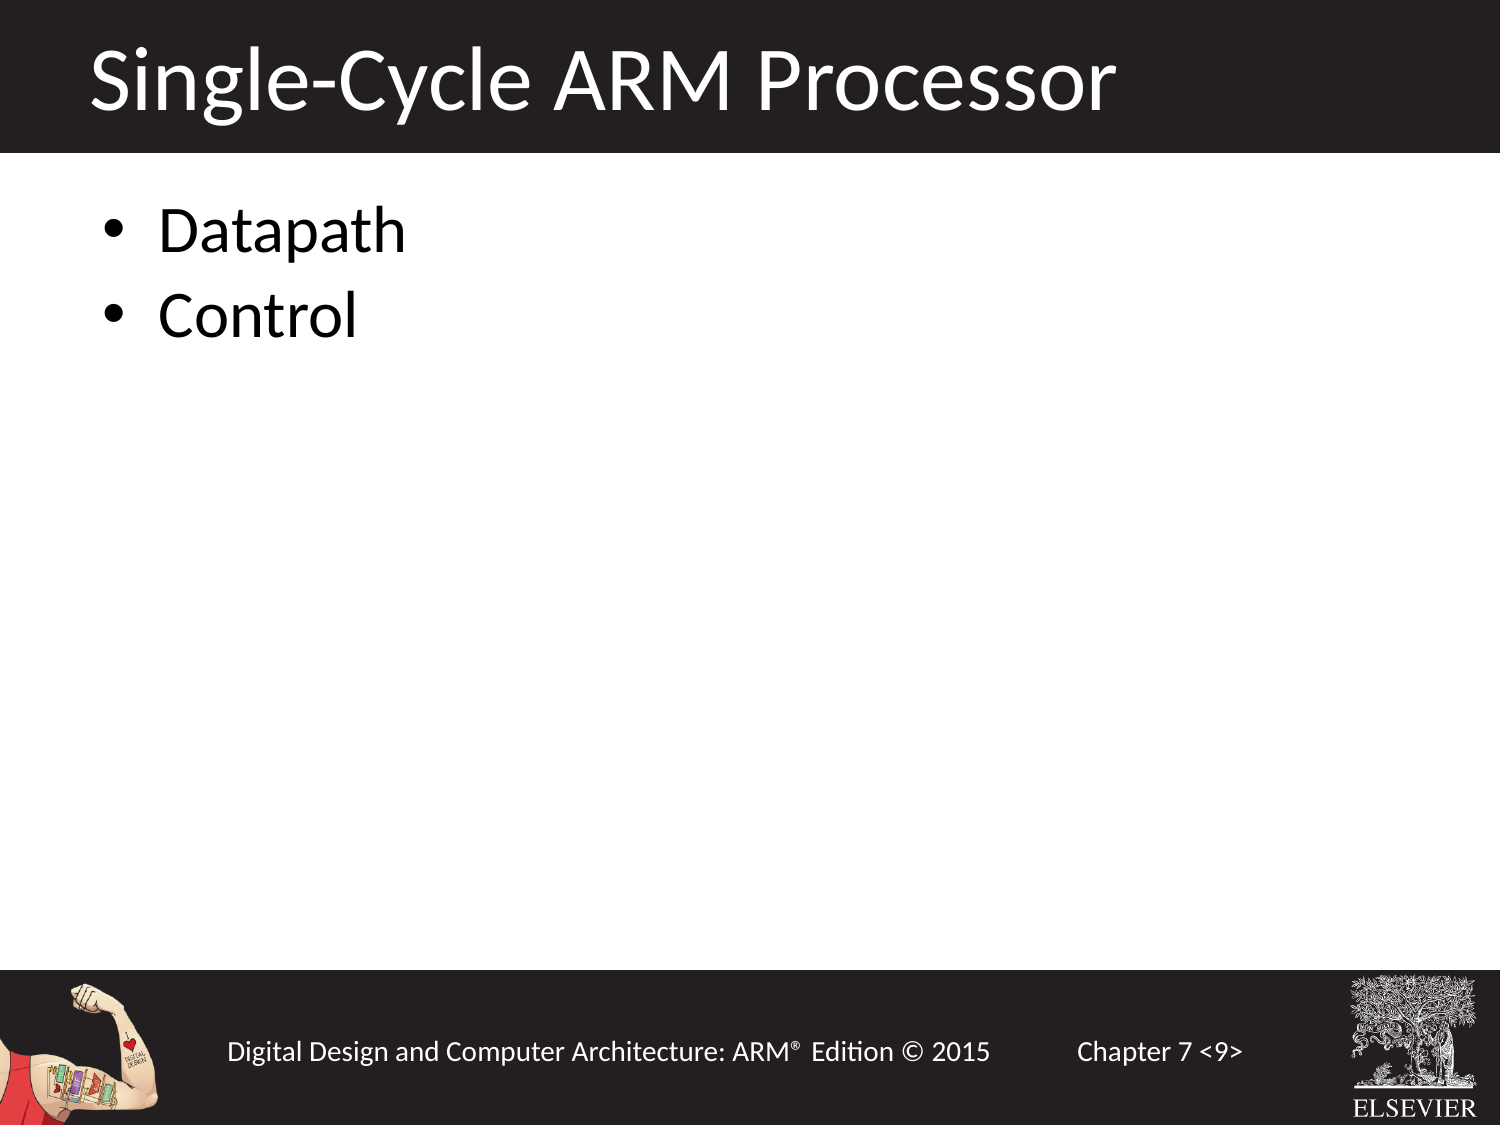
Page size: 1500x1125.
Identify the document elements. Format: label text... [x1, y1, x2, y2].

picture [1350, 974, 1477, 1117]
text_box Single-Cycle ARM Processor [75, 11, 1375, 136]
list Datapath Control [87, 187, 1350, 1000]
picture [0, 979, 163, 1125]
